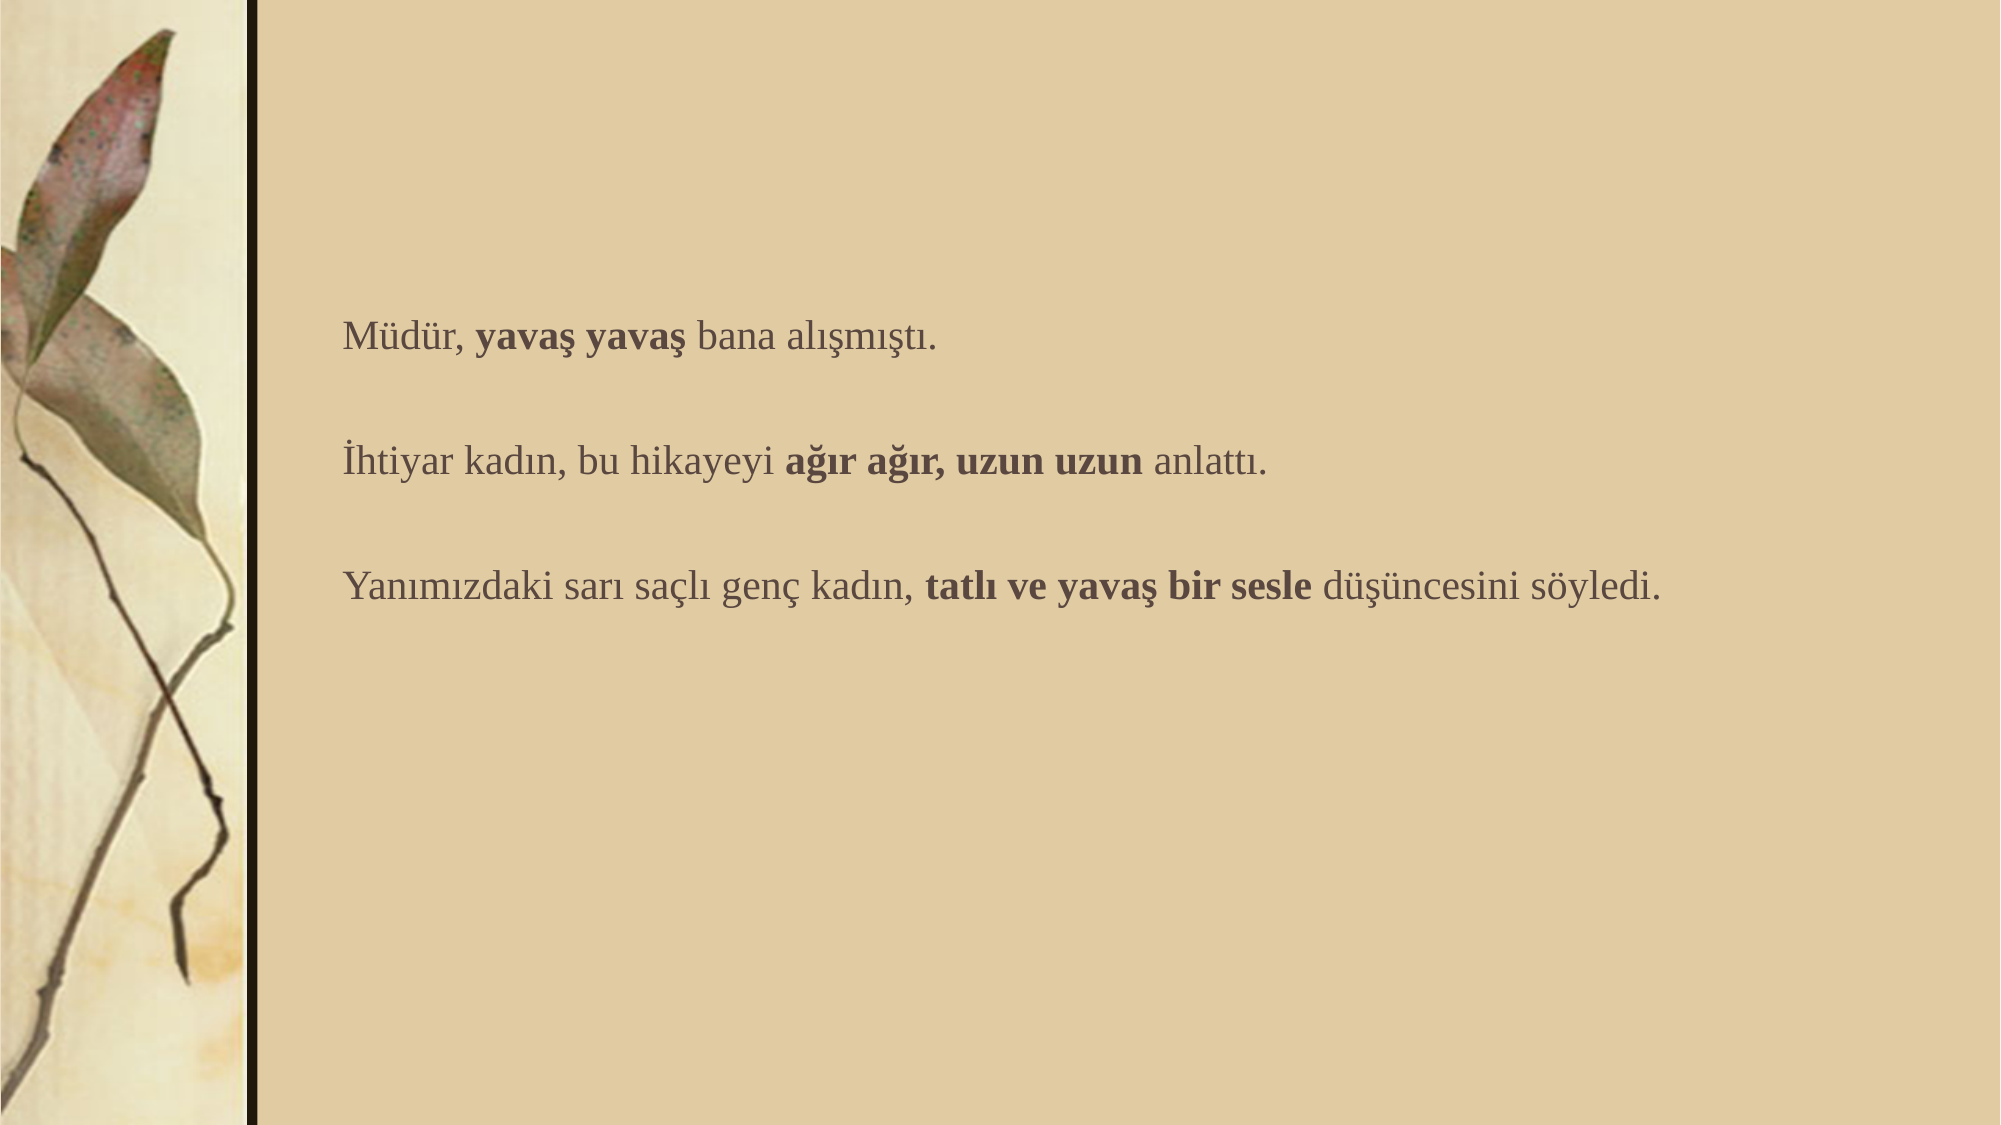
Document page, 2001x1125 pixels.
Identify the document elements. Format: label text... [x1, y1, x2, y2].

list Müdür, yavaş yavaş bana alışmıştı. İhtiyar kadın, bu hikayeyi ağır ağır, uzun uzun anlattı. Yanımızdaki sarı saçlı genç kadın, tatlı ve yavaş bir sesle düşüncesini söyledi. [313, 237, 1954, 1025]
picture [1, 0, 247, 1125]
